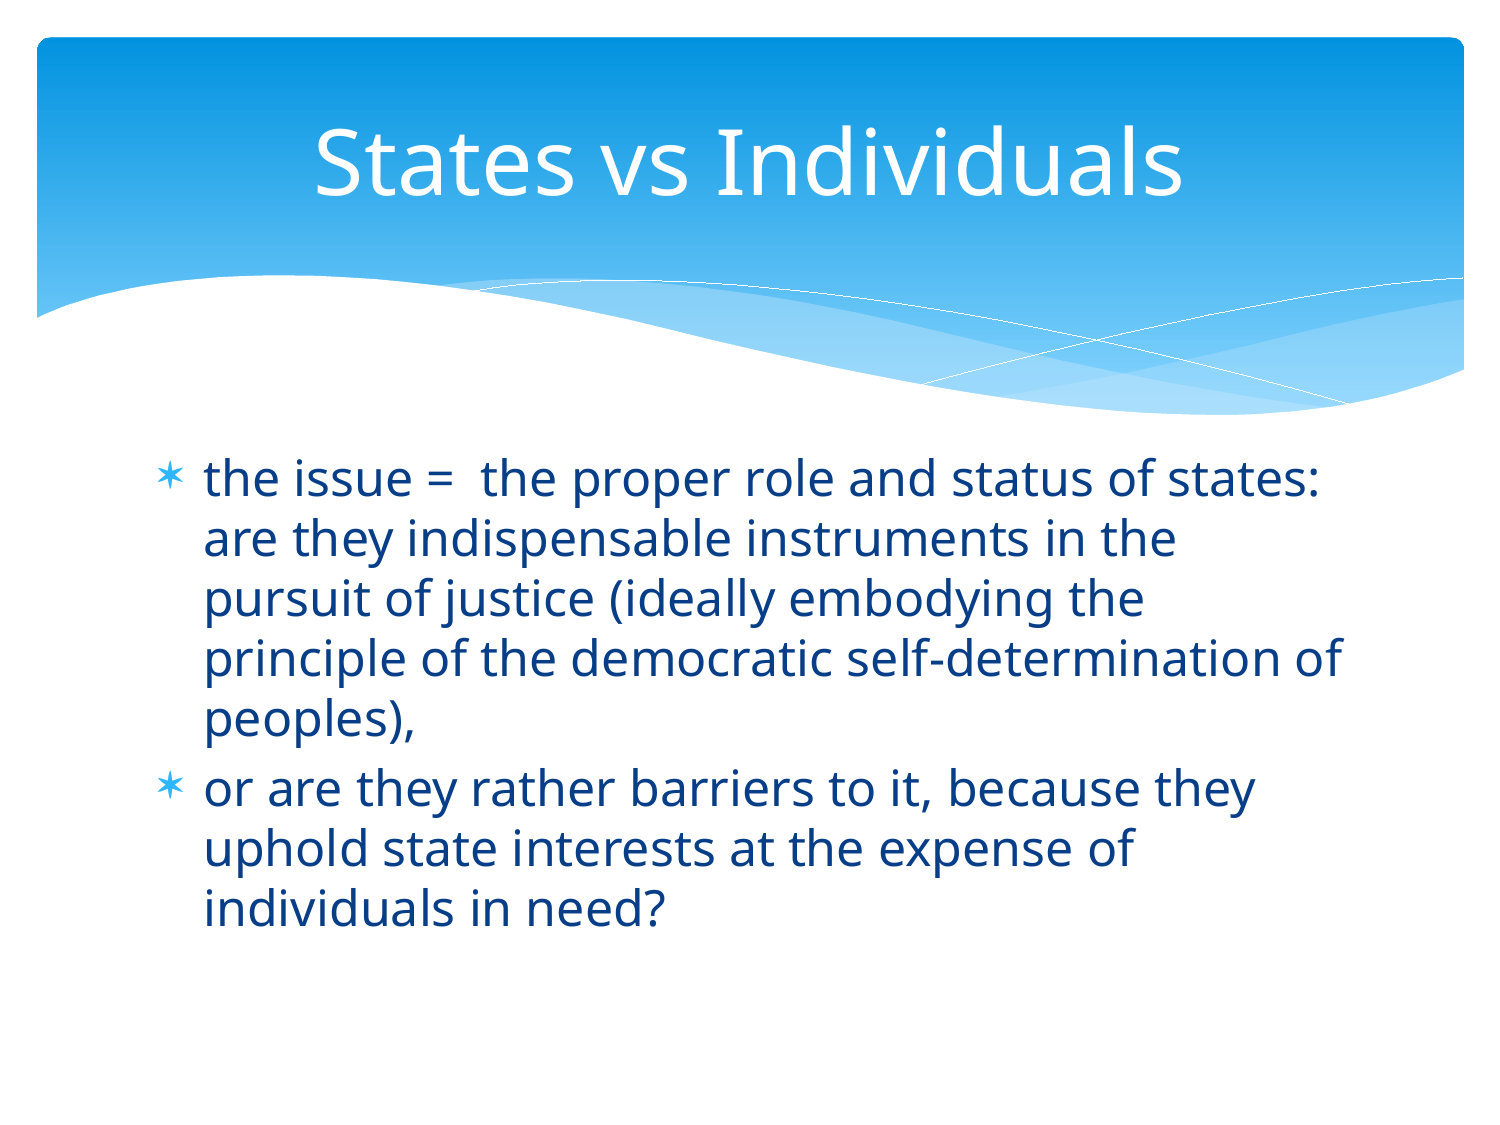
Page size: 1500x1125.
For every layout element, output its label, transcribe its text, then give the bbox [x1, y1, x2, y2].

title States vs Individuals [75, 55, 1425, 261]
list the issue = the proper role and status of states: are they indispensable instruments in the pursuit of justice (ideally embodying the principle of the democratic self-determination of peoples), or are they rather barriers to it, because they uphold state interests at the expense of individuals in need? [143, 438, 1359, 1005]
